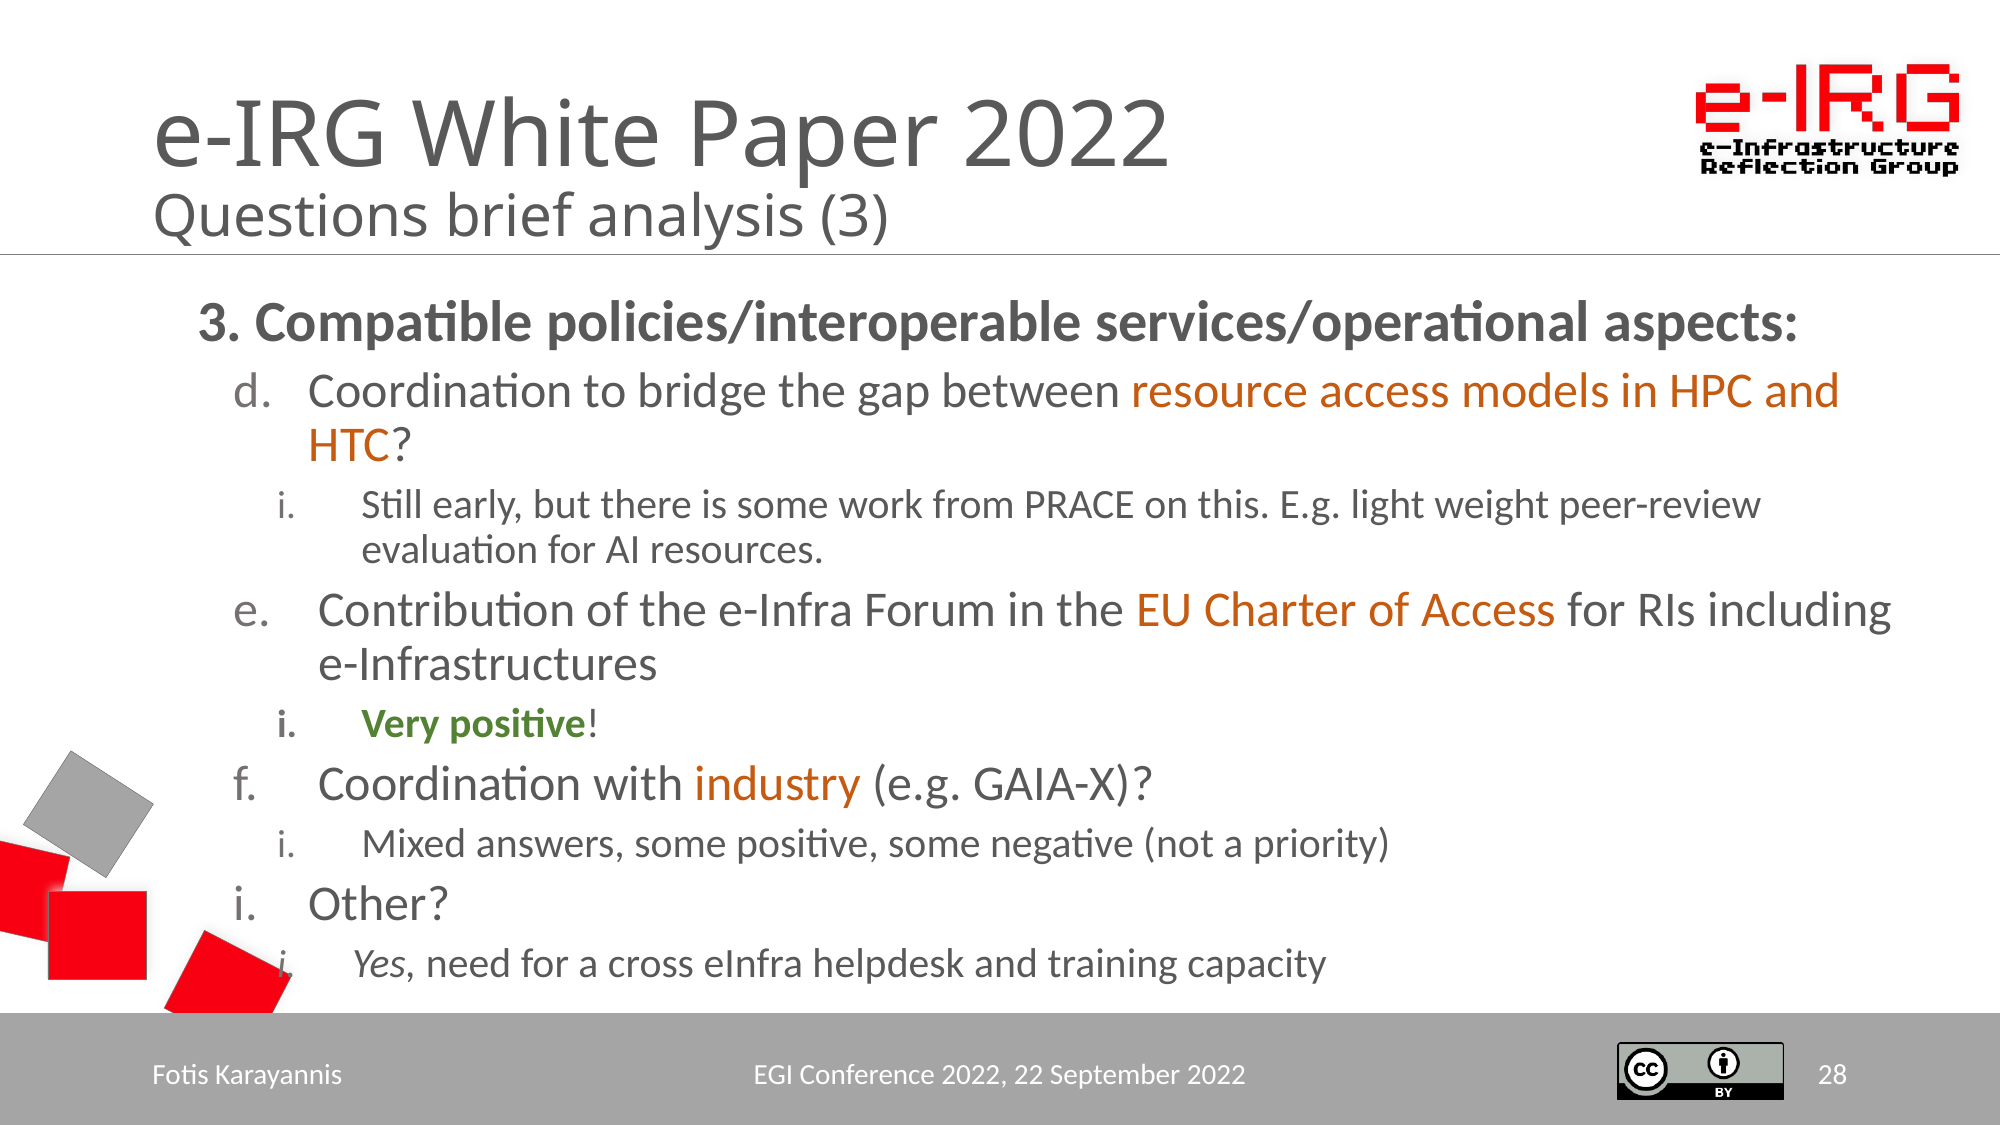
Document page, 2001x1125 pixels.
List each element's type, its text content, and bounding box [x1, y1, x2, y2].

picture [1863, 64, 1959, 177]
slide_number Fotis Karayannis [137, 1042, 587, 1103]
footer EGI Conference 2022, 22 September 2022 [587, 1042, 1412, 1103]
slide_number 28 [1412, 1042, 1863, 1103]
list 3. Compatible policies/interoperable services/operational aspects: Coordination to bridge the gap between resource access models in HPC and HTC? Still early, but there is some work from PRACE on this. E.g. light weight peer-review evaluation for AI resources. Contribution of the e-Infra Forum in the EU Charter of Access for RIs including e-Infrastructures Very positive! Coordination with industry (e.g. GAIA-X)? Mixed answers, some positive, some negative (not a priority) Other? Yes, need for a cross eInfra helpdesk and training capacity [182, 283, 1908, 998]
picture [1617, 1042, 1784, 1100]
title e-IRG White Paper 2022 Questions brief analysis (3) [137, 59, 1863, 278]
